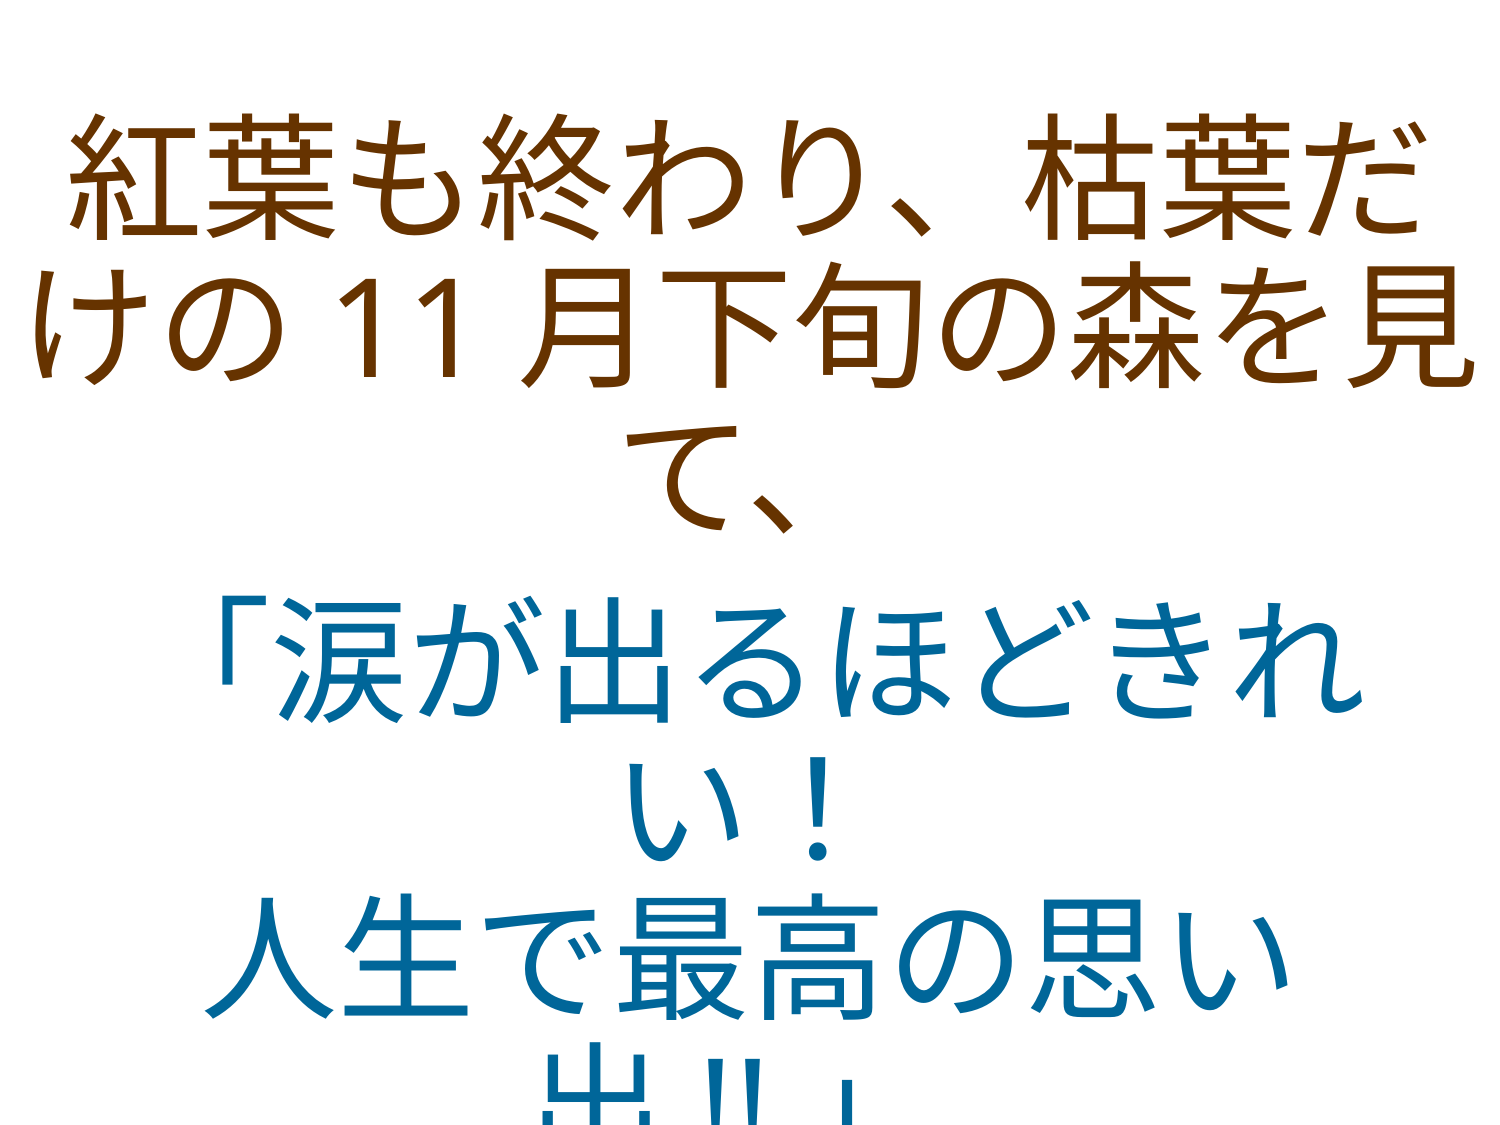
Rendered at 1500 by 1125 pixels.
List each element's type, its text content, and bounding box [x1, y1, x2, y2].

text_box 紅葉も終わり、枯葉だけの11月下旬の森を見て、 「涙が出るほどきれい！ 人生で最高の思い出!!」 と､言う人がいました。 どこに住んでいる人？ [0, 103, 1500, 1125]
